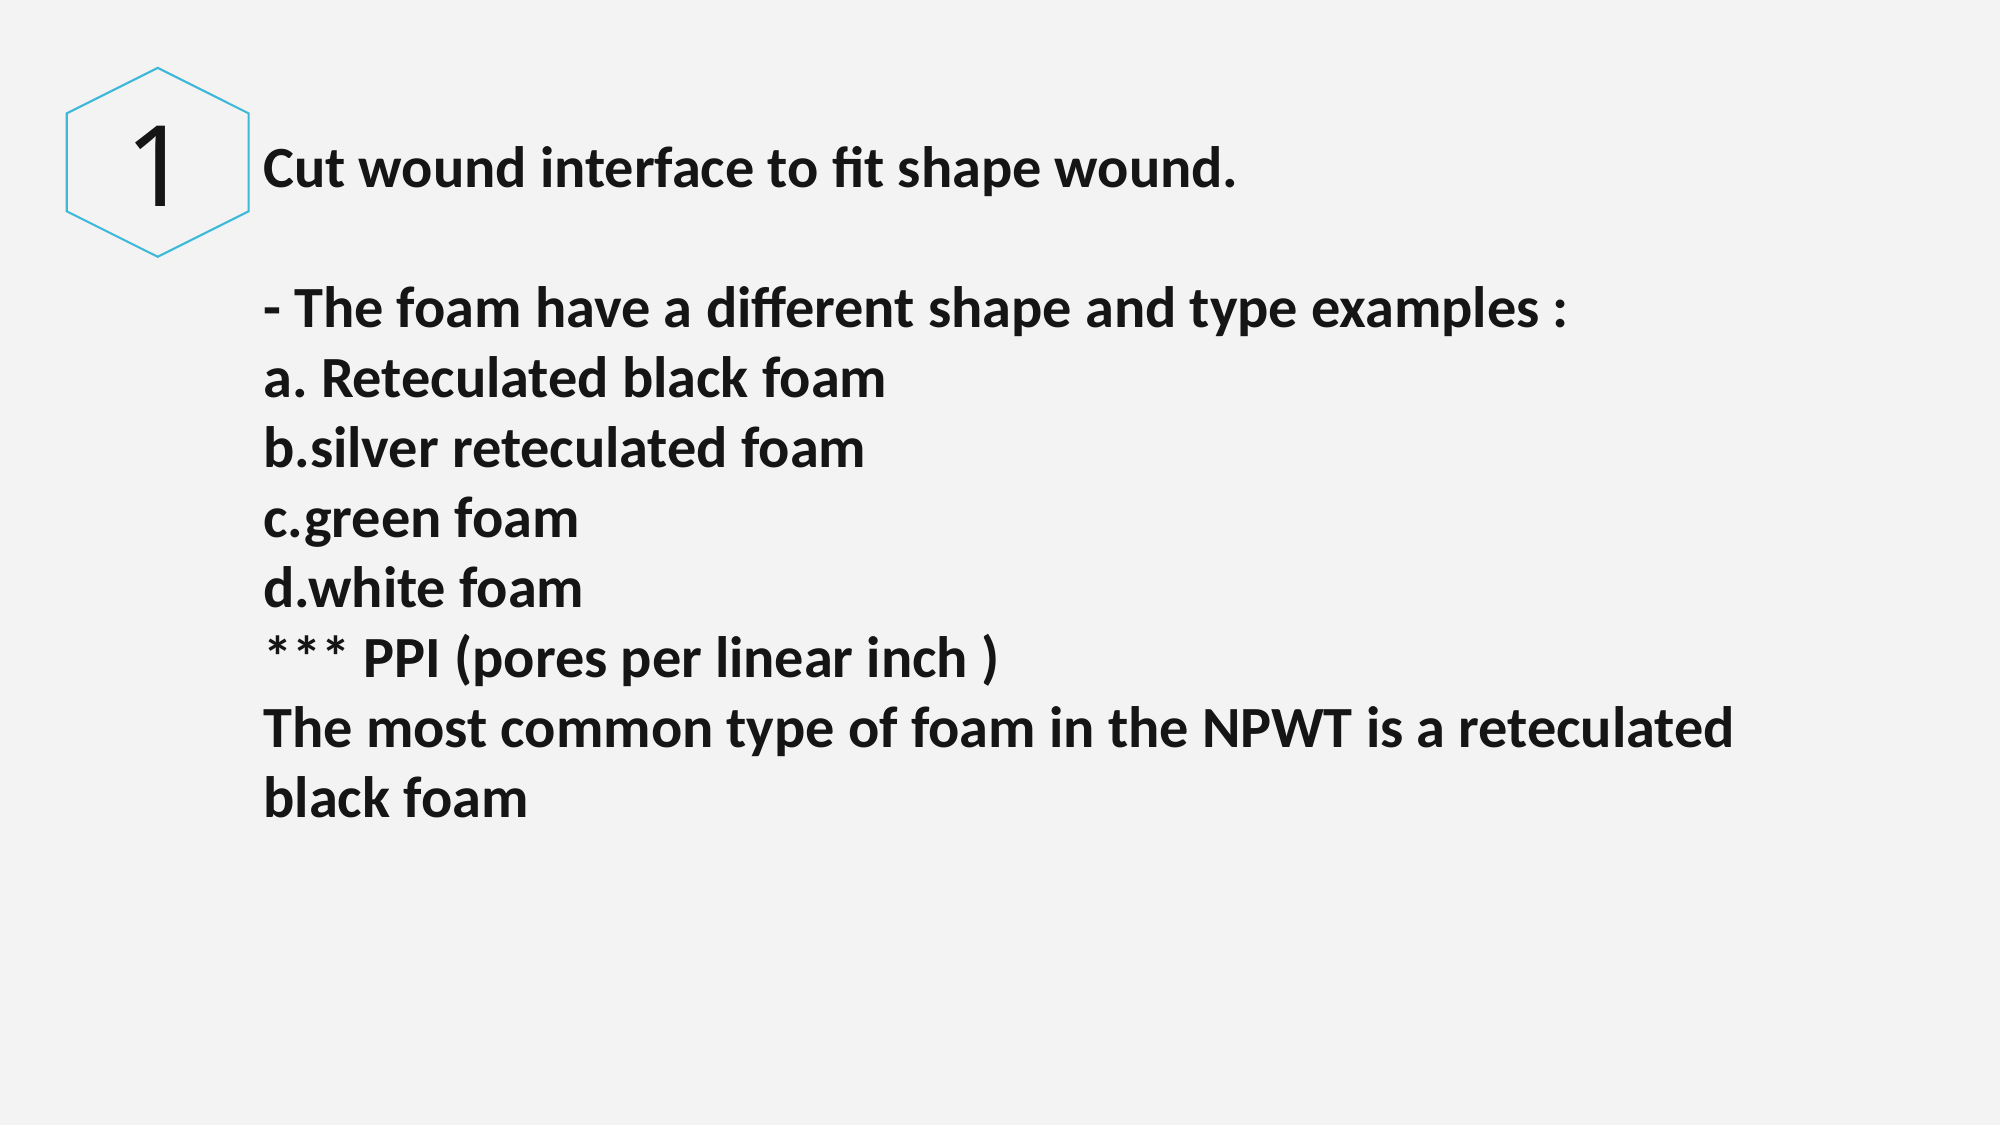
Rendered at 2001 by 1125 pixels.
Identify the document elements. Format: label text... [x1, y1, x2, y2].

text_box Cut wound interface to fit shape wound. - The foam have a different shape and type examples : a. Reteculated black foam b.silver reteculated foam c.green foam d.white foam *** PPI (pores per linear inch ) The most common type of foam in the NPWT is a reteculated black foam [248, 121, 1794, 836]
text_box 1 [125, 94, 190, 230]
text_box [65, 66, 250, 258]
